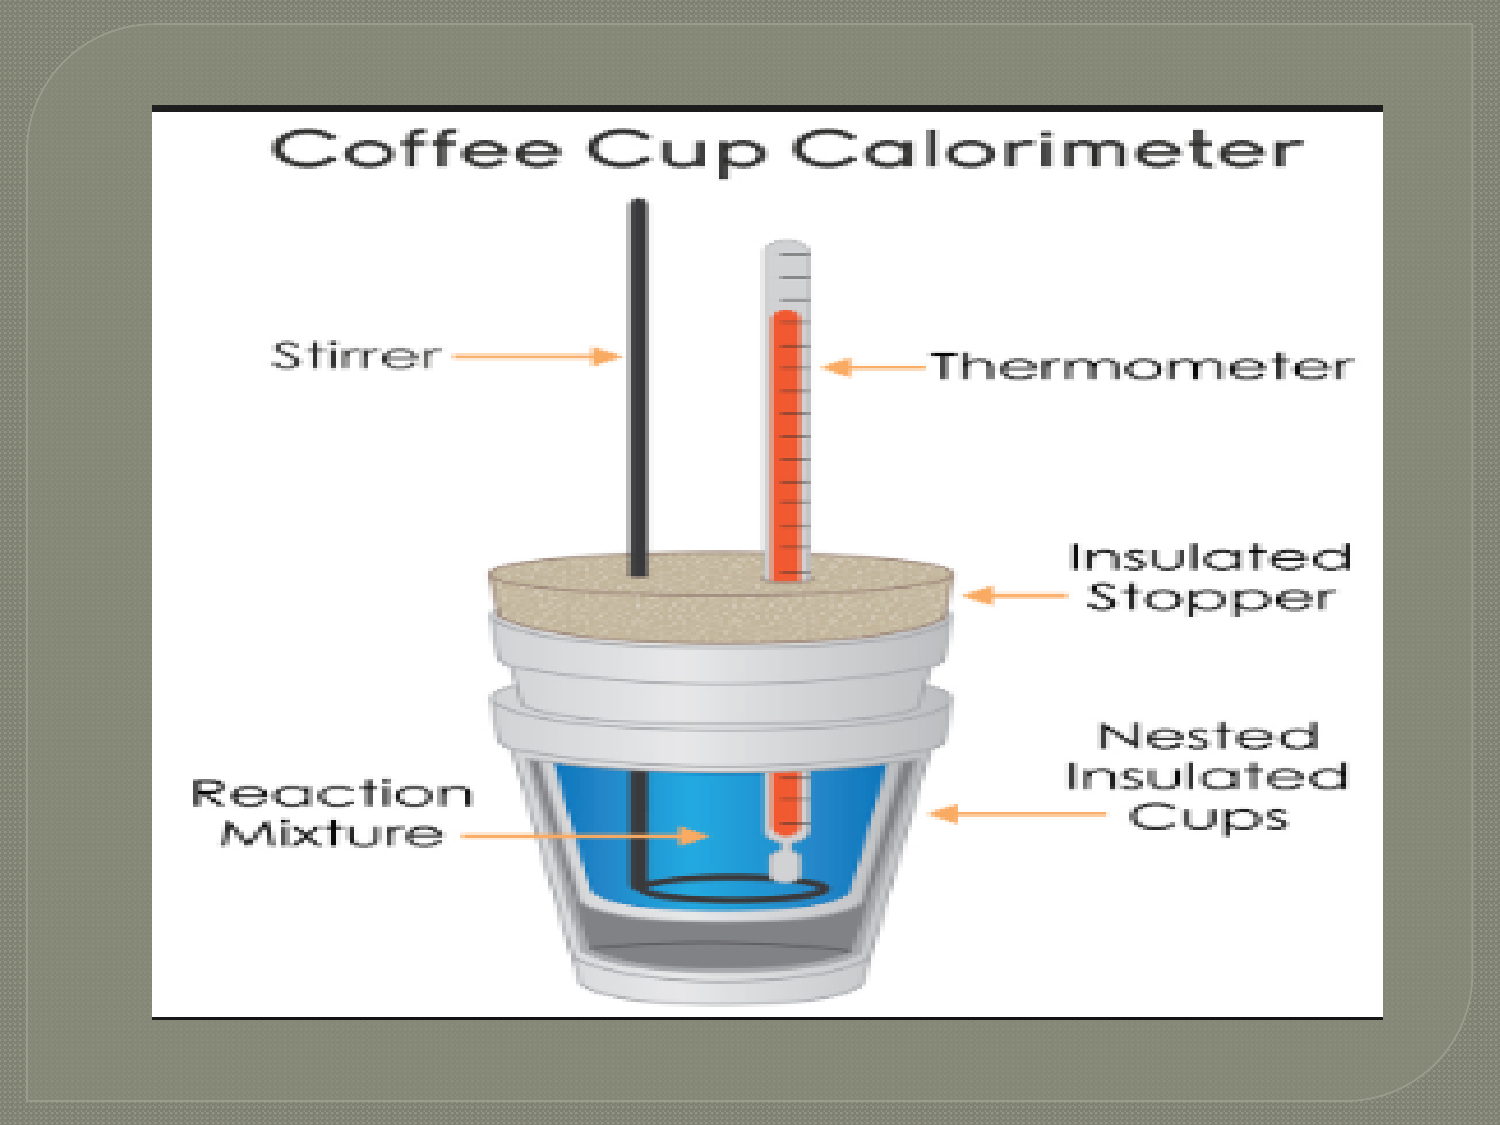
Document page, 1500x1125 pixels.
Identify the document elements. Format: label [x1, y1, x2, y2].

picture [152, 105, 1383, 1020]
